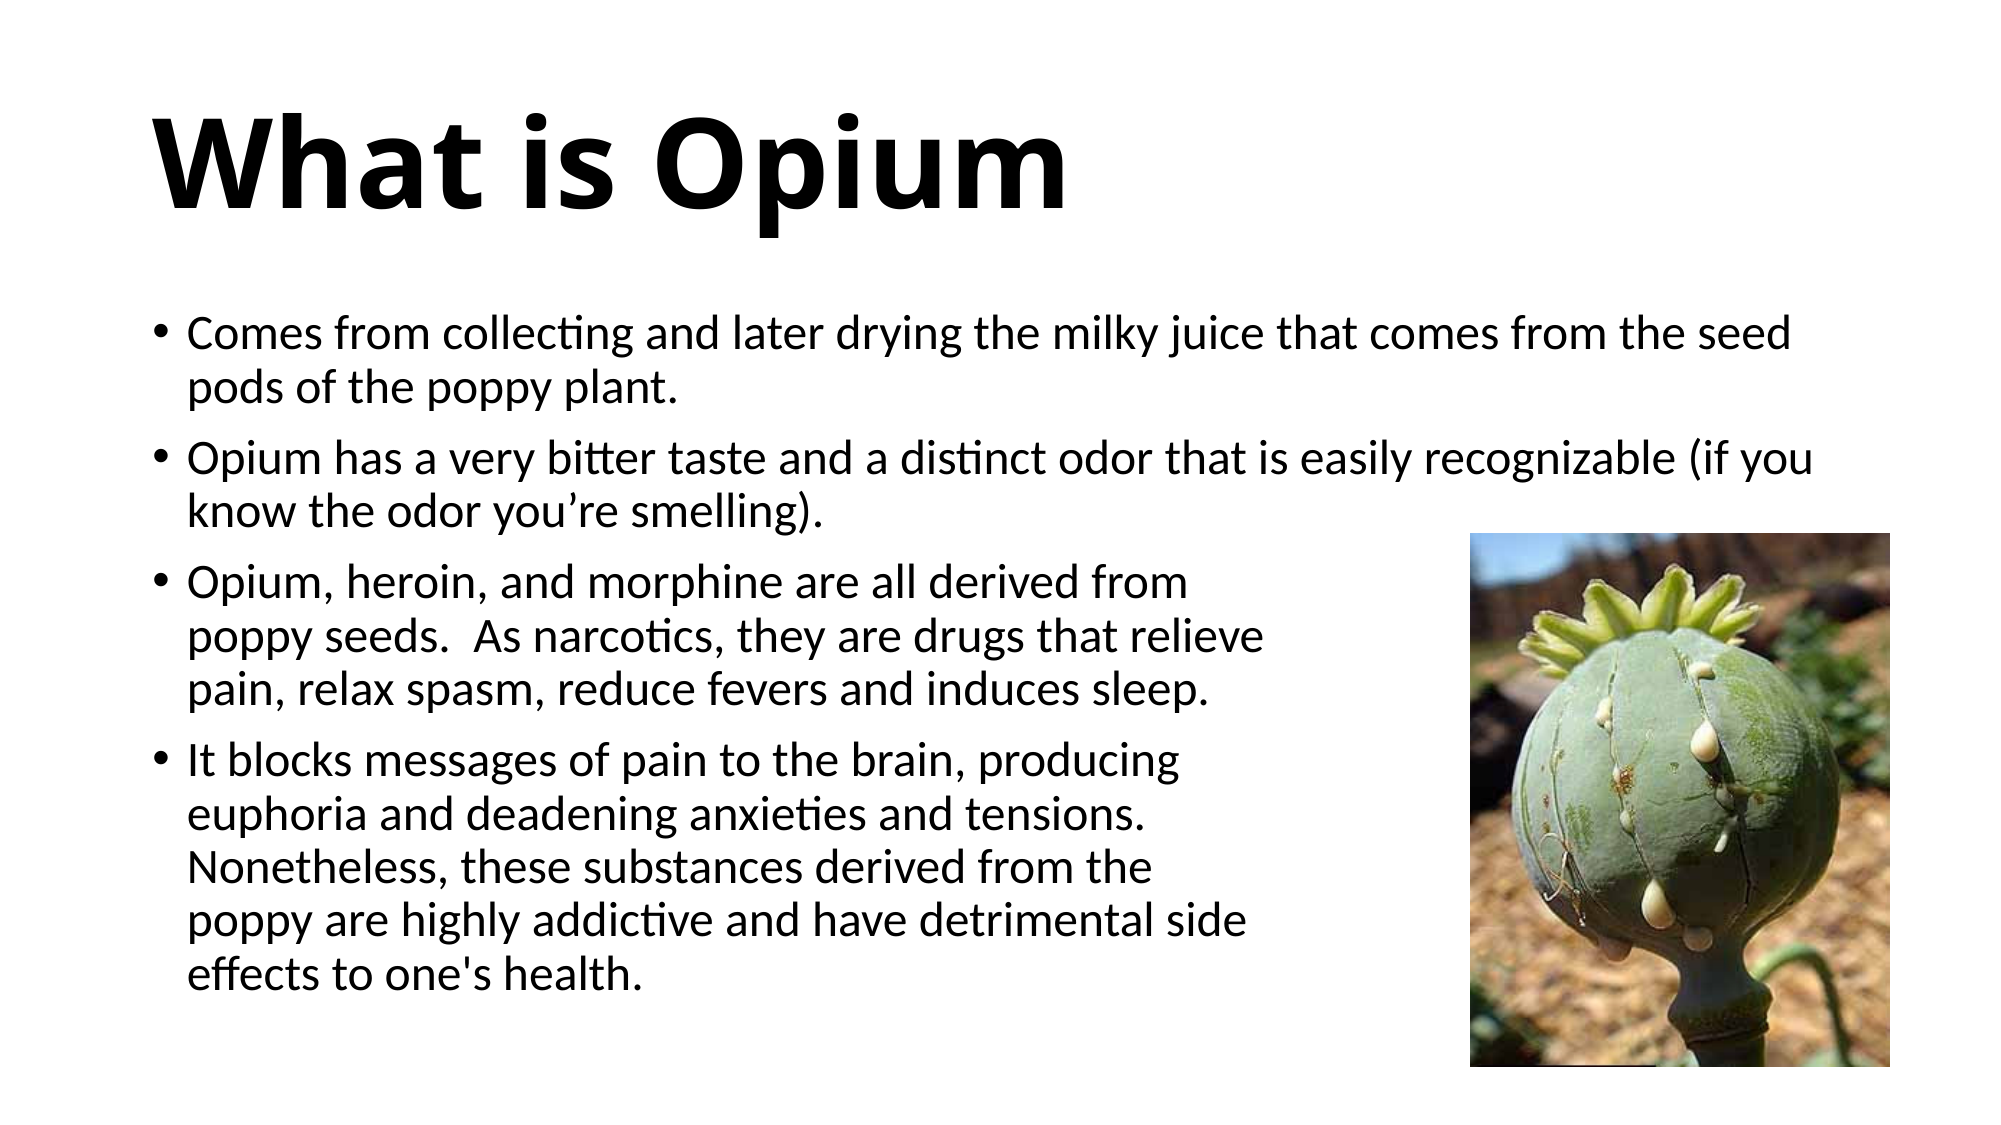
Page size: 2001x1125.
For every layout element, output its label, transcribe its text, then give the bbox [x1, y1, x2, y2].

picture [1470, 533, 1890, 1067]
list Comes from collecting and later drying the milky juice that comes from the seed pods of the poppy plant. Opium has a very bitter taste and a distinct odor that is easily recognizable (if you know the odor you’re smelling). Opium, heroin, and morphine are all derived from poppy seeds. As narcotics, they are drugs that relieve pain, relax spasm, reduce fevers and induces sleep. It blocks messages of pain to the brain, producing euphoria and deadening anxieties and tensions. Nonetheless, these substances derived from the poppy are highly addictive and have detrimental side effects to one's health. [137, 299, 1863, 1014]
title What is Opium [137, 59, 1863, 278]
